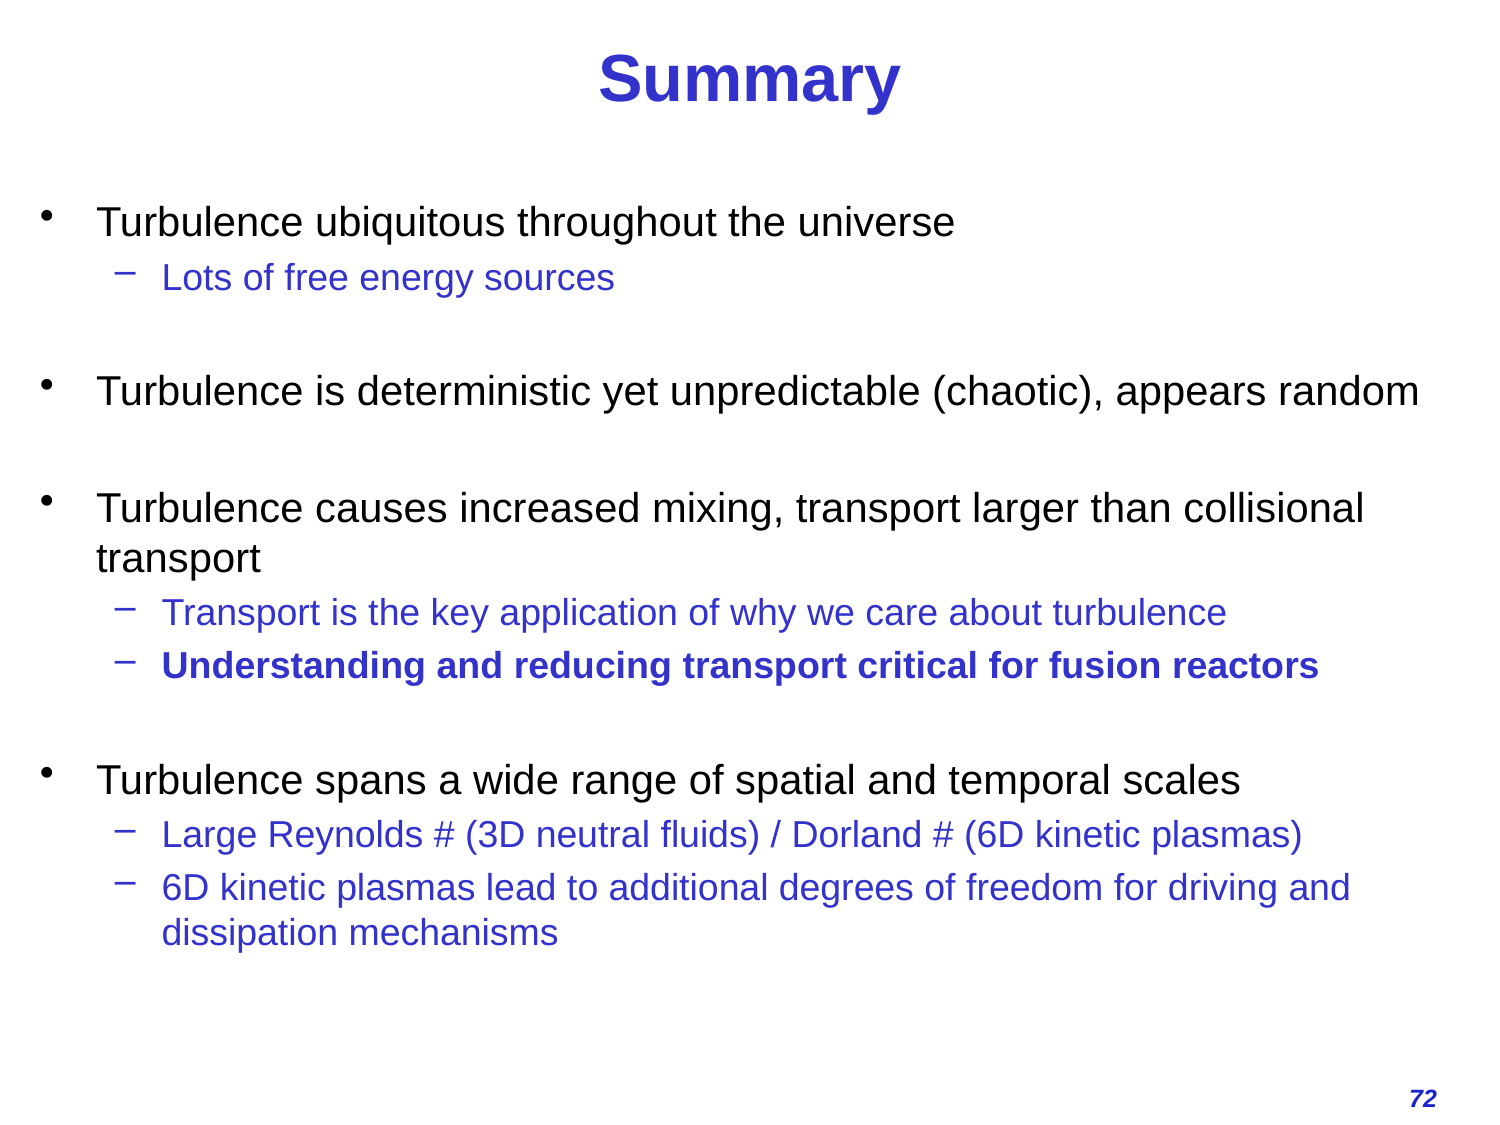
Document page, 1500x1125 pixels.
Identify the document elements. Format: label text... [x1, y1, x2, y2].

list Turbulence ubiquitous throughout the universe Lots of free energy sources Turbulence is deterministic yet unpredictable (chaotic), appears random Turbulence causes increased mixing, transport larger than collisional transport Transport is the key application of why we care about turbulence Understanding and reducing transport critical for fusion reactors Turbulence spans a wide range of spatial and temporal scales Large Reynolds # (3D neutral fluids) / Dorland # (6D kinetic plasmas) 6D kinetic plasmas lead to additional degrees of freedom for driving and dissipation mechanisms [24, 187, 1463, 1000]
title Summary [0, 0, 1500, 150]
